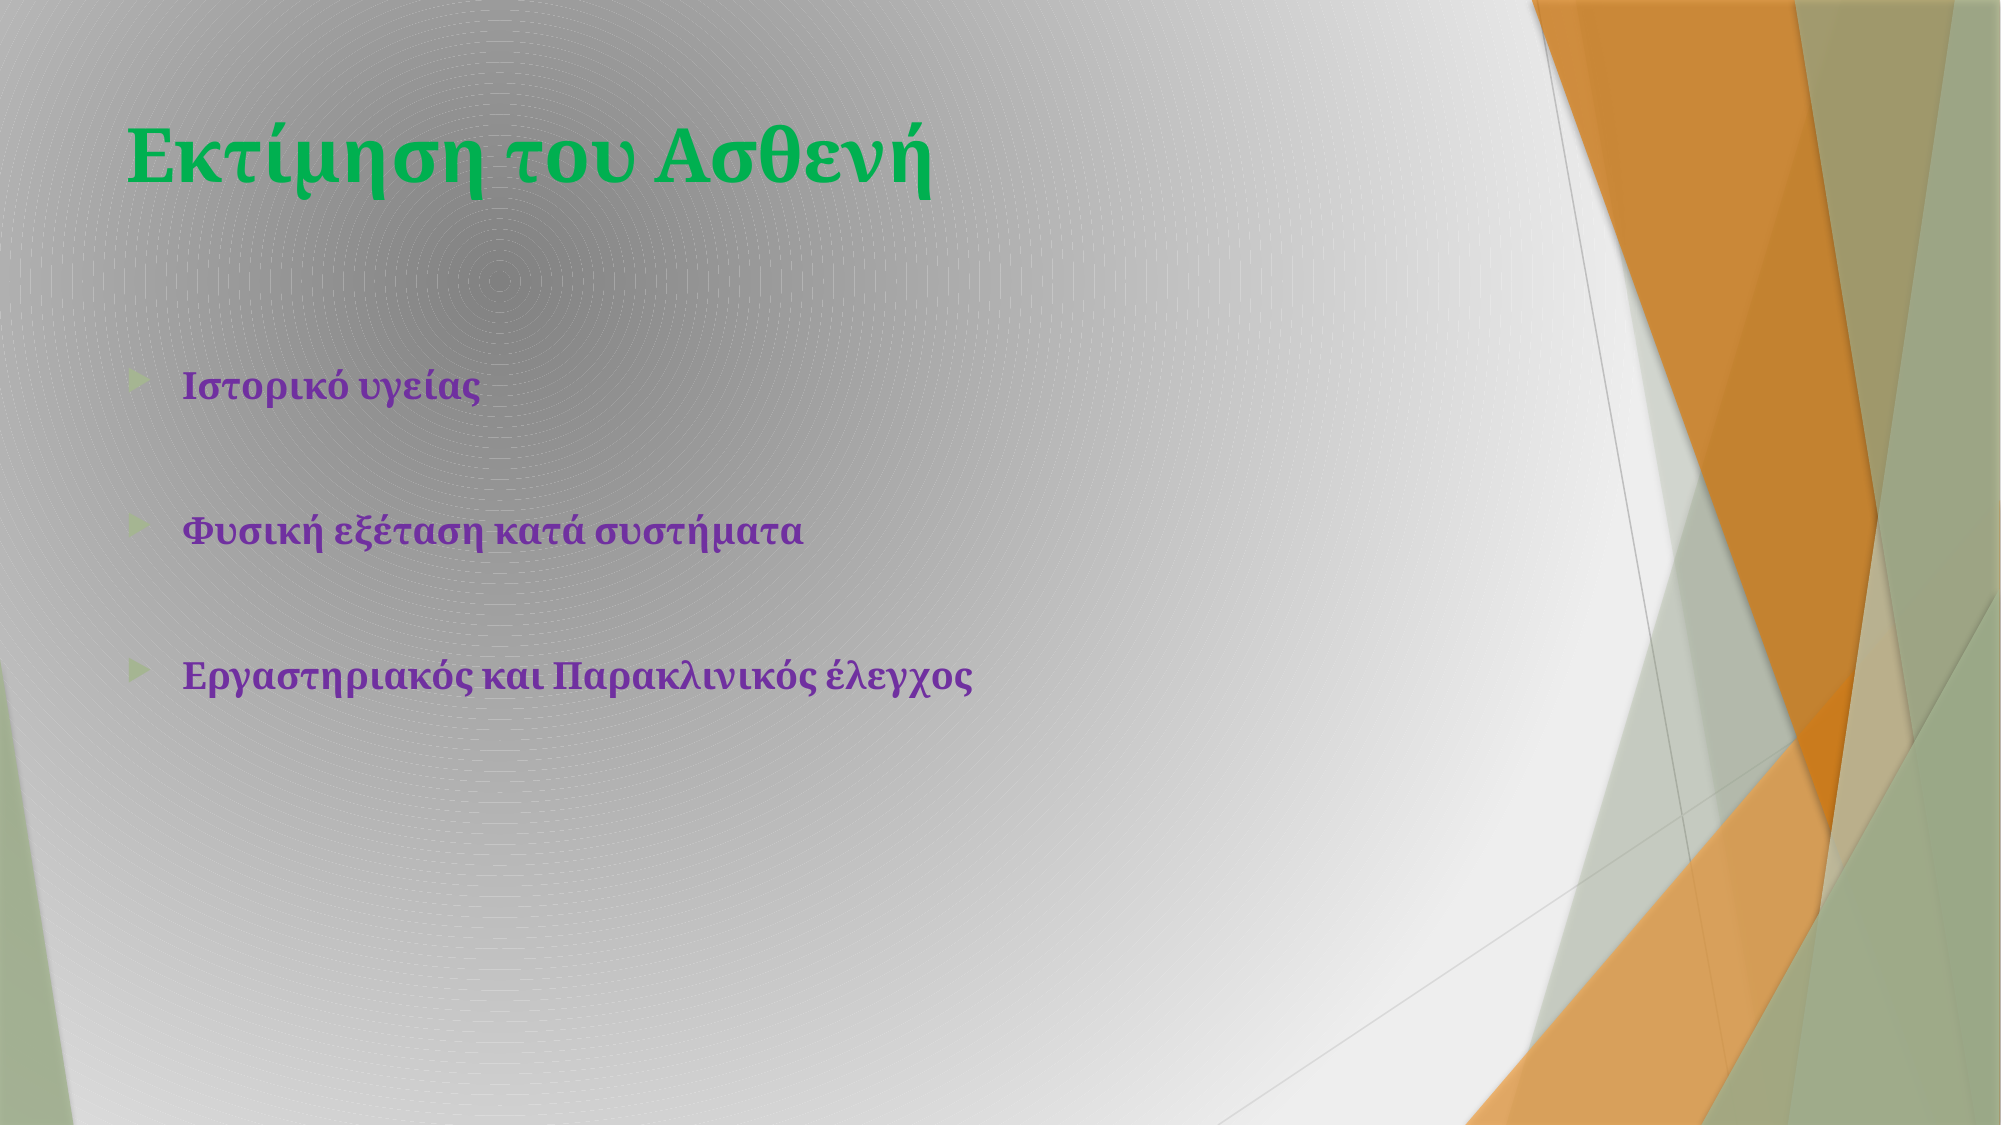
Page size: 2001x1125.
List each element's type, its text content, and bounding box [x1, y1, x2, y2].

title Εκτίμηση του Ασθενή [111, 99, 1522, 317]
list Ιστορικό υγείας Φυσική εξέταση κατά συστήματα Εργαστηριακός και Παρακλινικός έλεγχος [111, 354, 1522, 992]
